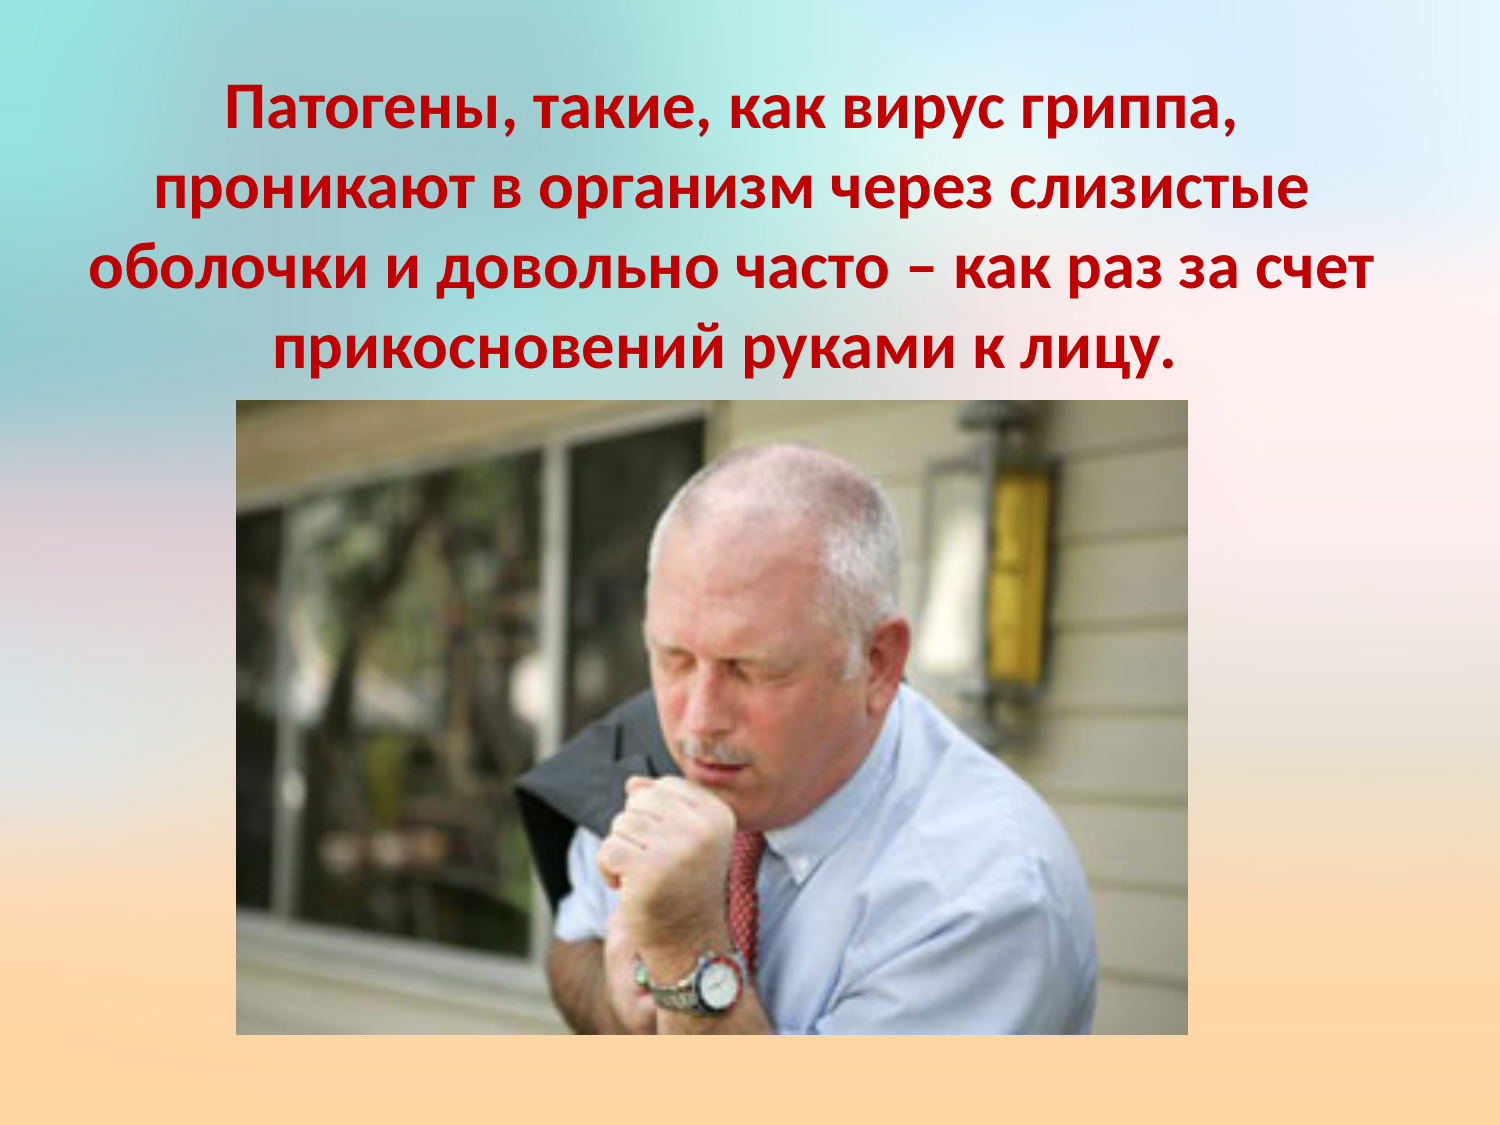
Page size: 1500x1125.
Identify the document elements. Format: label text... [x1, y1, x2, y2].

picture [0, 0, 1500, 1125]
text_box Патогены, такие, как вирус гриппа, проникают в организм через слизистые оболочки и довольно часто – как раз за счет прикосновений руками к лицу. [64, 54, 1400, 470]
